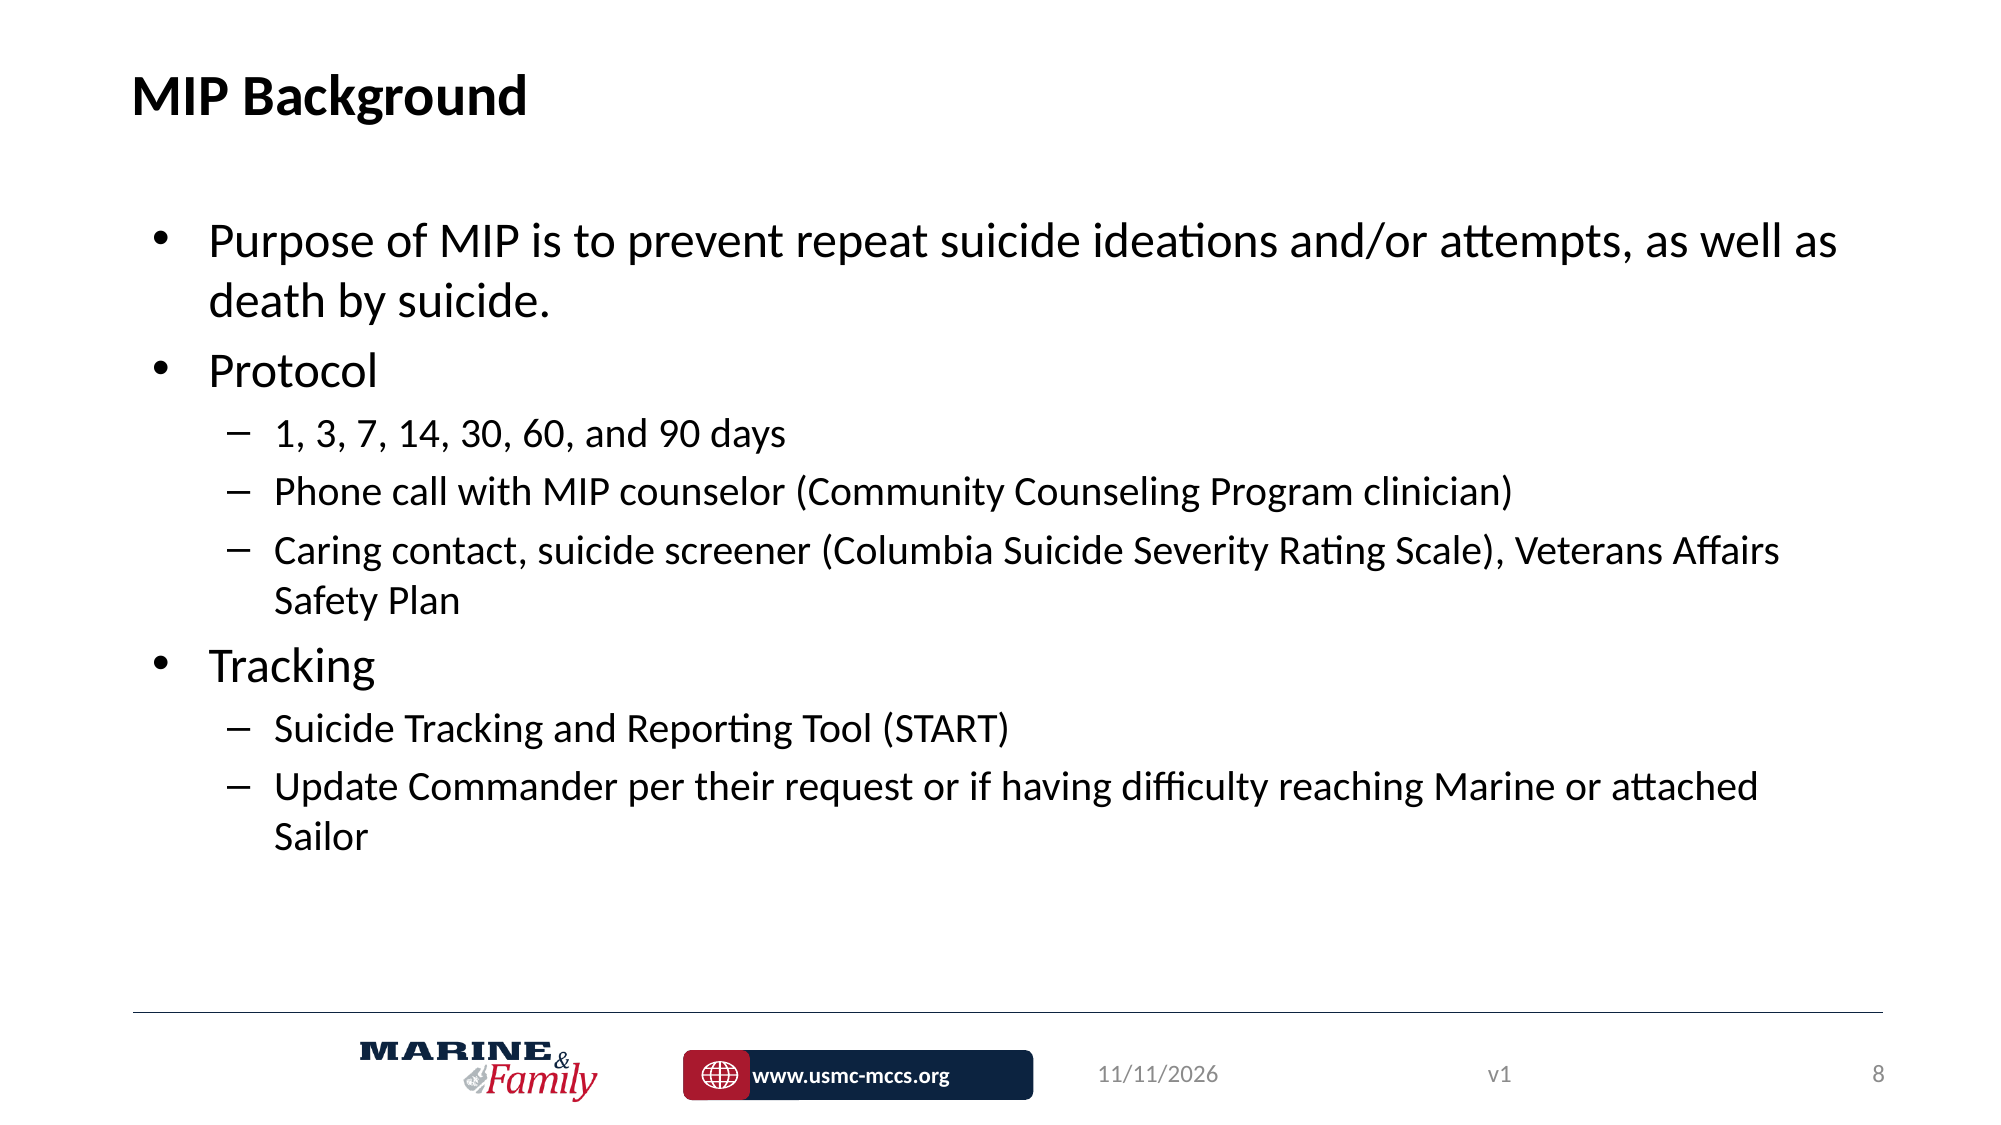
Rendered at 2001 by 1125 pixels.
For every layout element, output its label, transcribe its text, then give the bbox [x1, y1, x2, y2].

list MIP Background [116, 50, 967, 150]
slide_number 8 [1734, 1042, 1900, 1103]
footer v1 [1267, 1042, 1734, 1103]
picture [352, 1029, 601, 1113]
text_box Purpose of MIP is to prevent repeat suicide ideations and/or attempts, as well as death by suicide. Protocol 1, 3, 7, 14, 30, 60, and 90 days Phone call with MIP counselor (Community Counseling Program clinician) Caring contact, suicide screener (Columbia Suicide Severity Rating Scale), Veterans Affairs Safety Plan Tracking Suicide Tracking and Reporting Tool (START) Update Commander per their request or if having difficulty reaching Marine or attached Sailor [137, 200, 1875, 988]
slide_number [1050, 1042, 1267, 1103]
